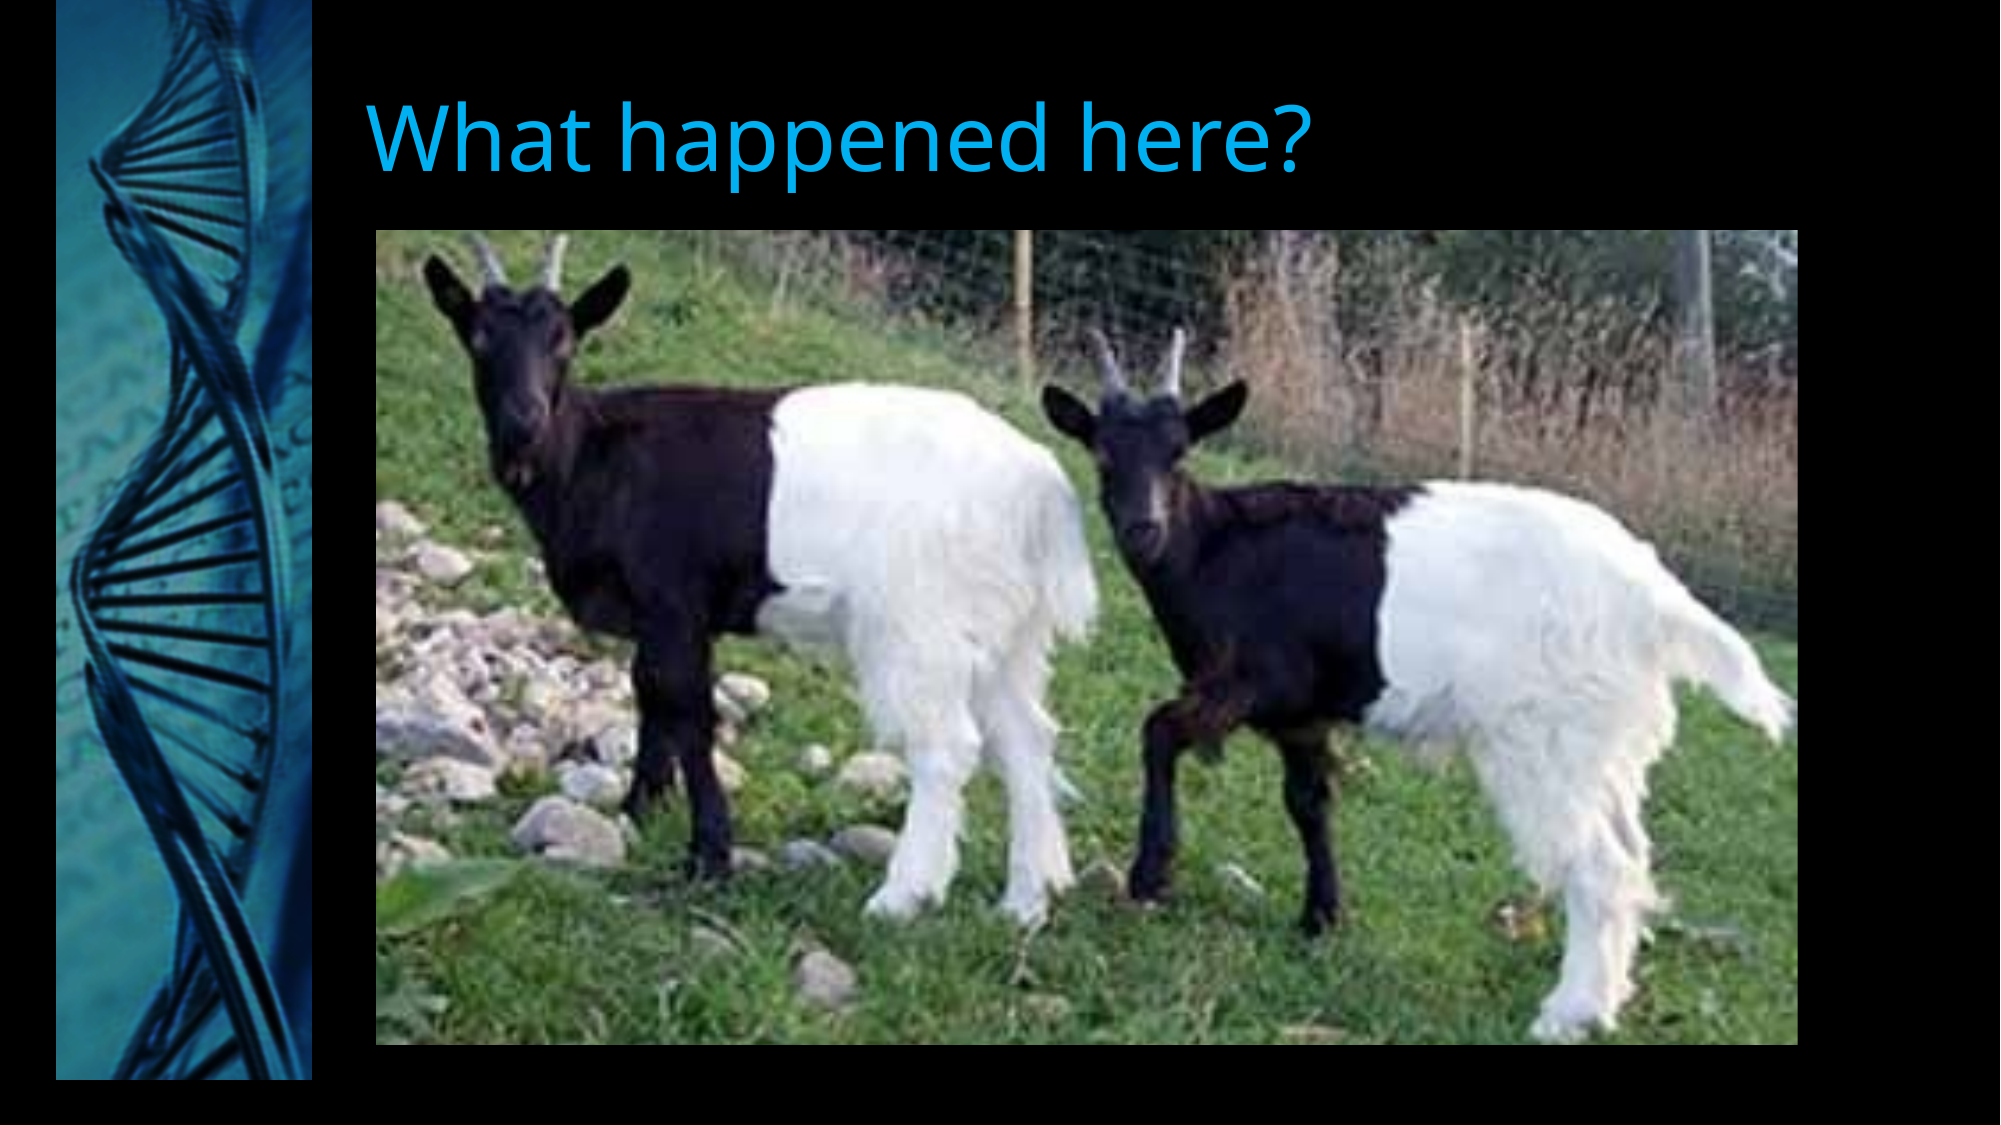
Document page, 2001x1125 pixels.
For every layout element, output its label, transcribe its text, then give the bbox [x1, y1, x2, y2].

picture [376, 230, 1798, 1045]
picture [56, 0, 312, 1080]
text_box What happened here? [350, 72, 1935, 776]
